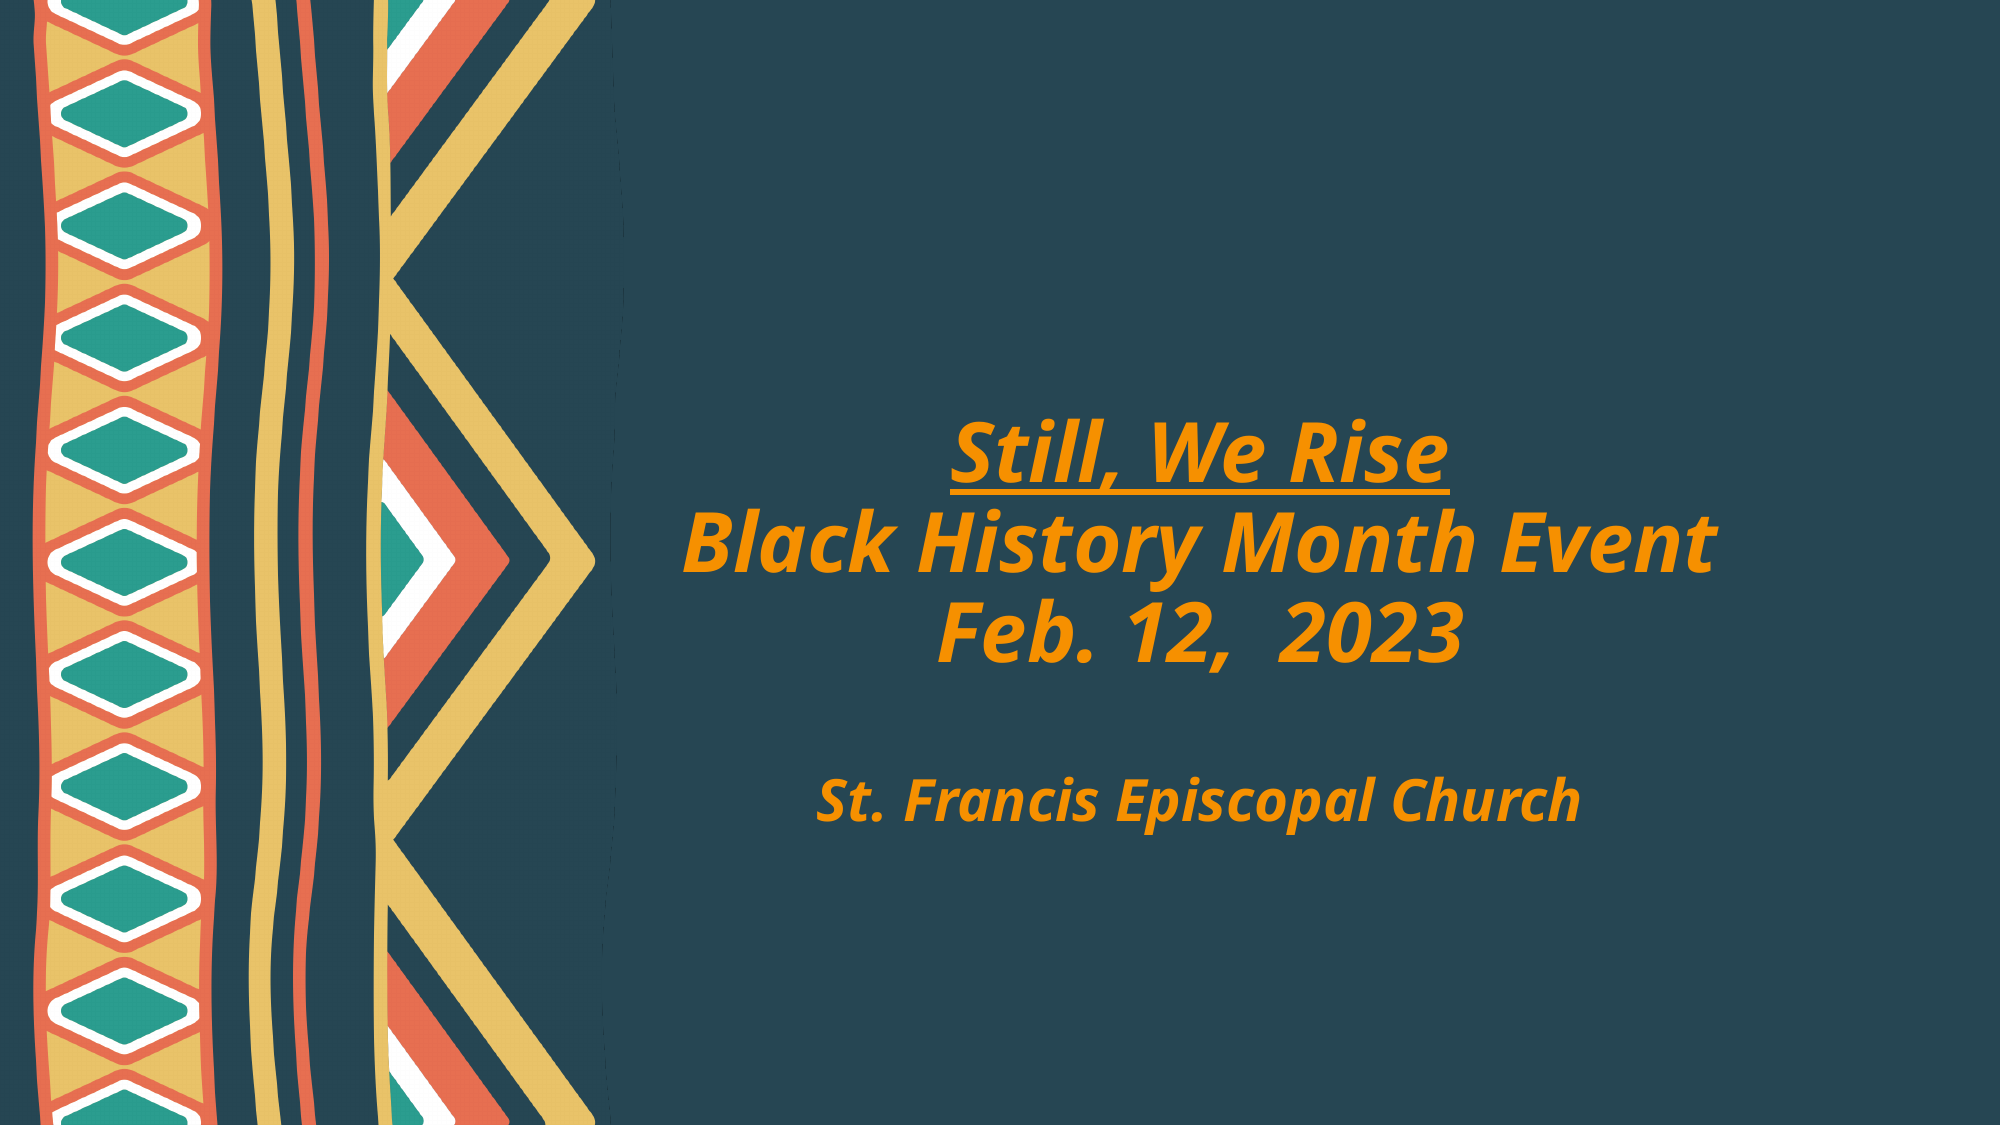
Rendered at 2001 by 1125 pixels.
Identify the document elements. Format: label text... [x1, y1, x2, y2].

title Still, We Rise Black History Month Event Feb. 12, 2023 St. Francis Episcopal Church [571, 301, 1830, 1044]
picture [0, 0, 624, 1125]
